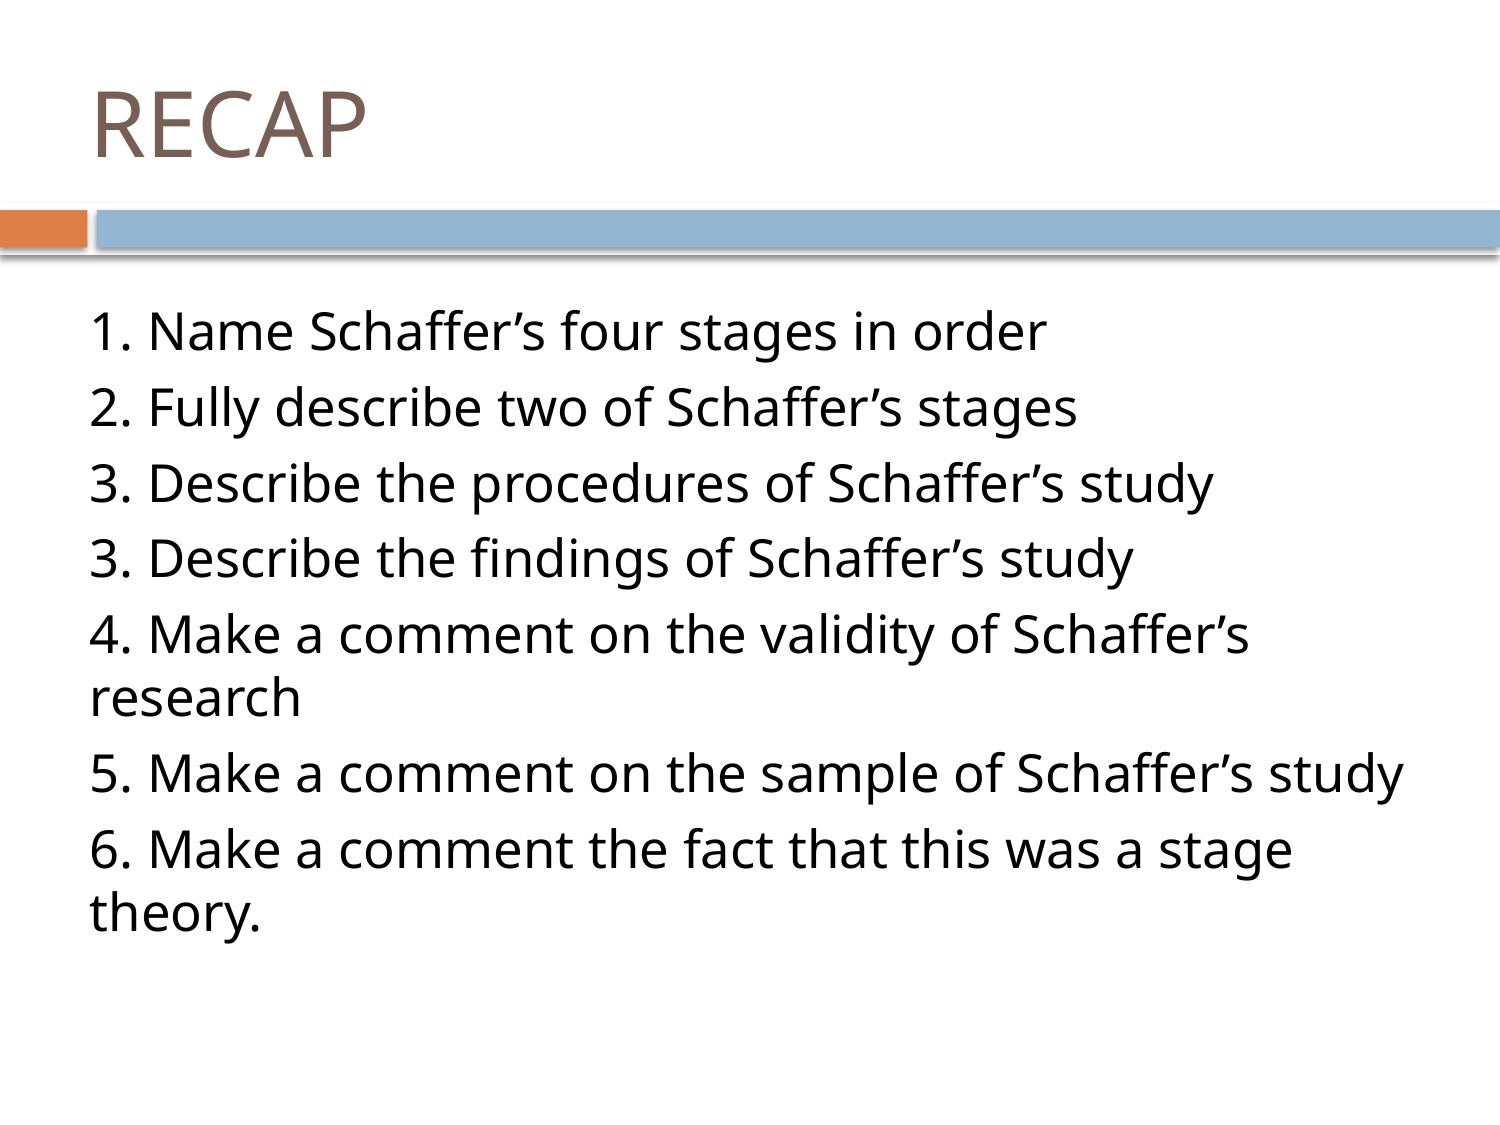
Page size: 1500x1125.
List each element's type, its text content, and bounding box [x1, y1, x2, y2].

list 1. Name Schaffer’s four stages in order 2. Fully describe two of Schaffer’s stages 3. Describe the procedures of Schaffer’s study 3. Describe the findings of Schaffer’s study 4. Make a comment on the validity of Schaffer’s research 5. Make a comment on the sample of Schaffer’s study 6. Make a comment the fact that this was a stage theory. [75, 290, 1425, 1005]
title RECAP [75, 45, 1425, 197]
